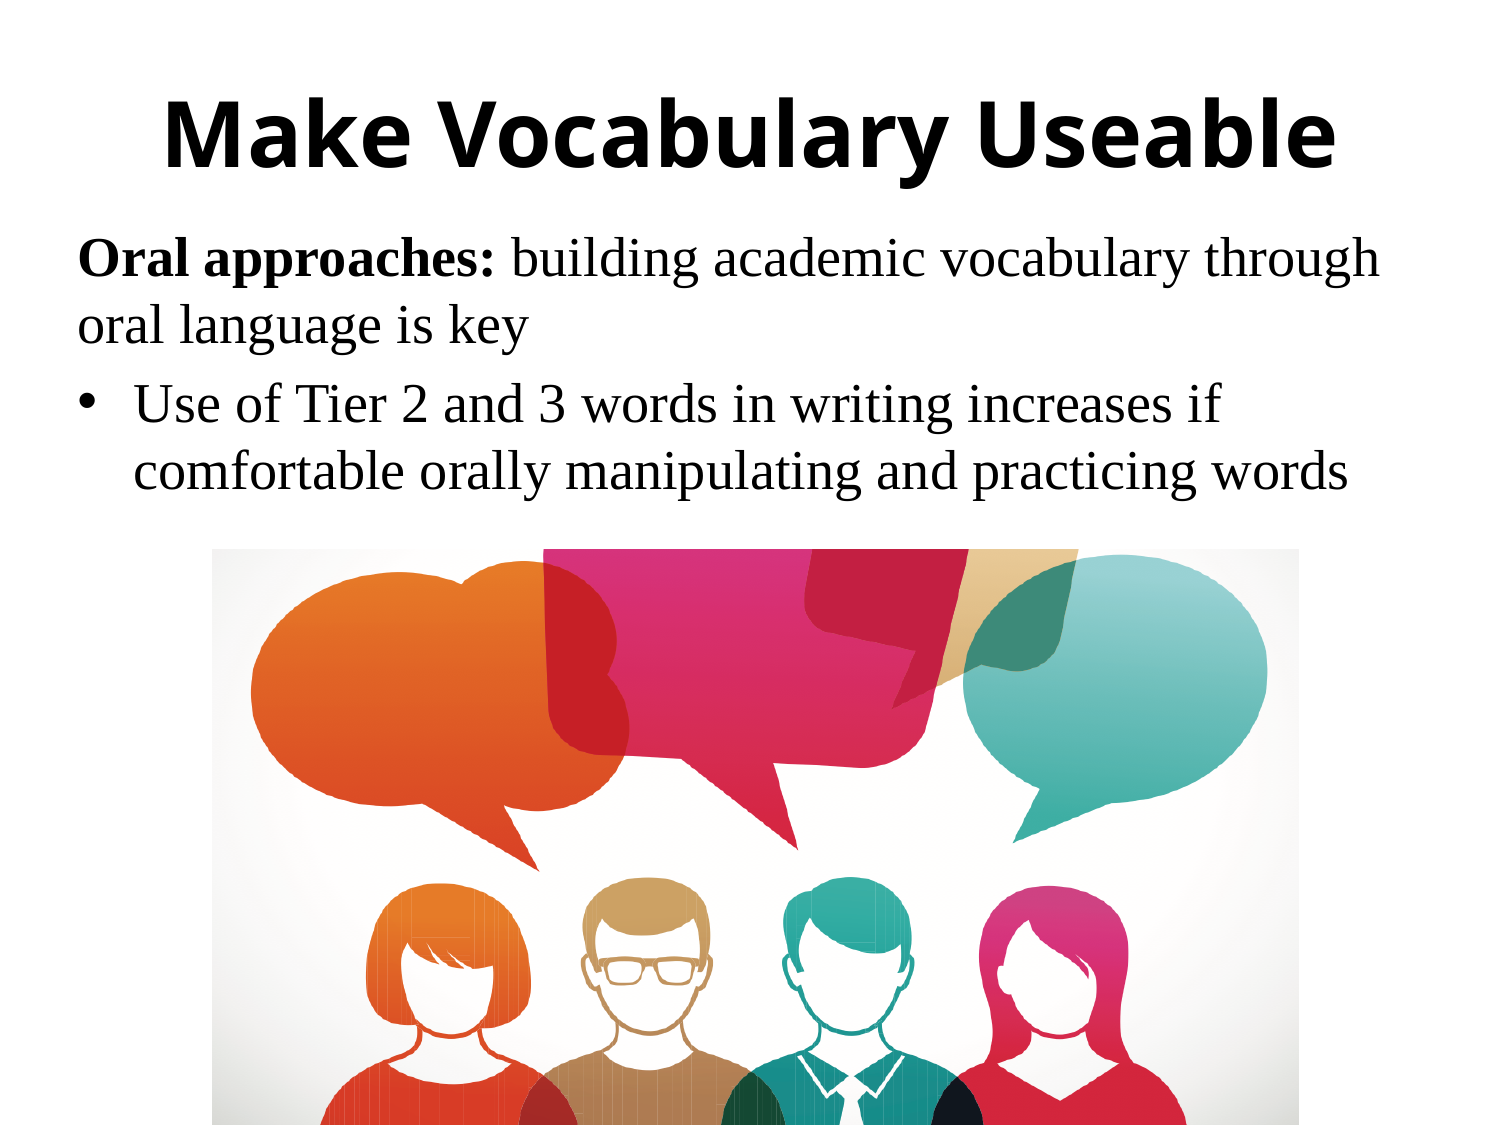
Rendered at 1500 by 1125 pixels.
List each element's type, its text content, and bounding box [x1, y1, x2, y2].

title Make Vocabulary Useable [75, 37, 1425, 212]
list Oral approaches: building academic vocabulary through oral language is key Use of Tier 2 and 3 words in writing increases if comfortable orally manipulating and practicing words [62, 212, 1450, 1100]
picture [212, 549, 1299, 1125]
